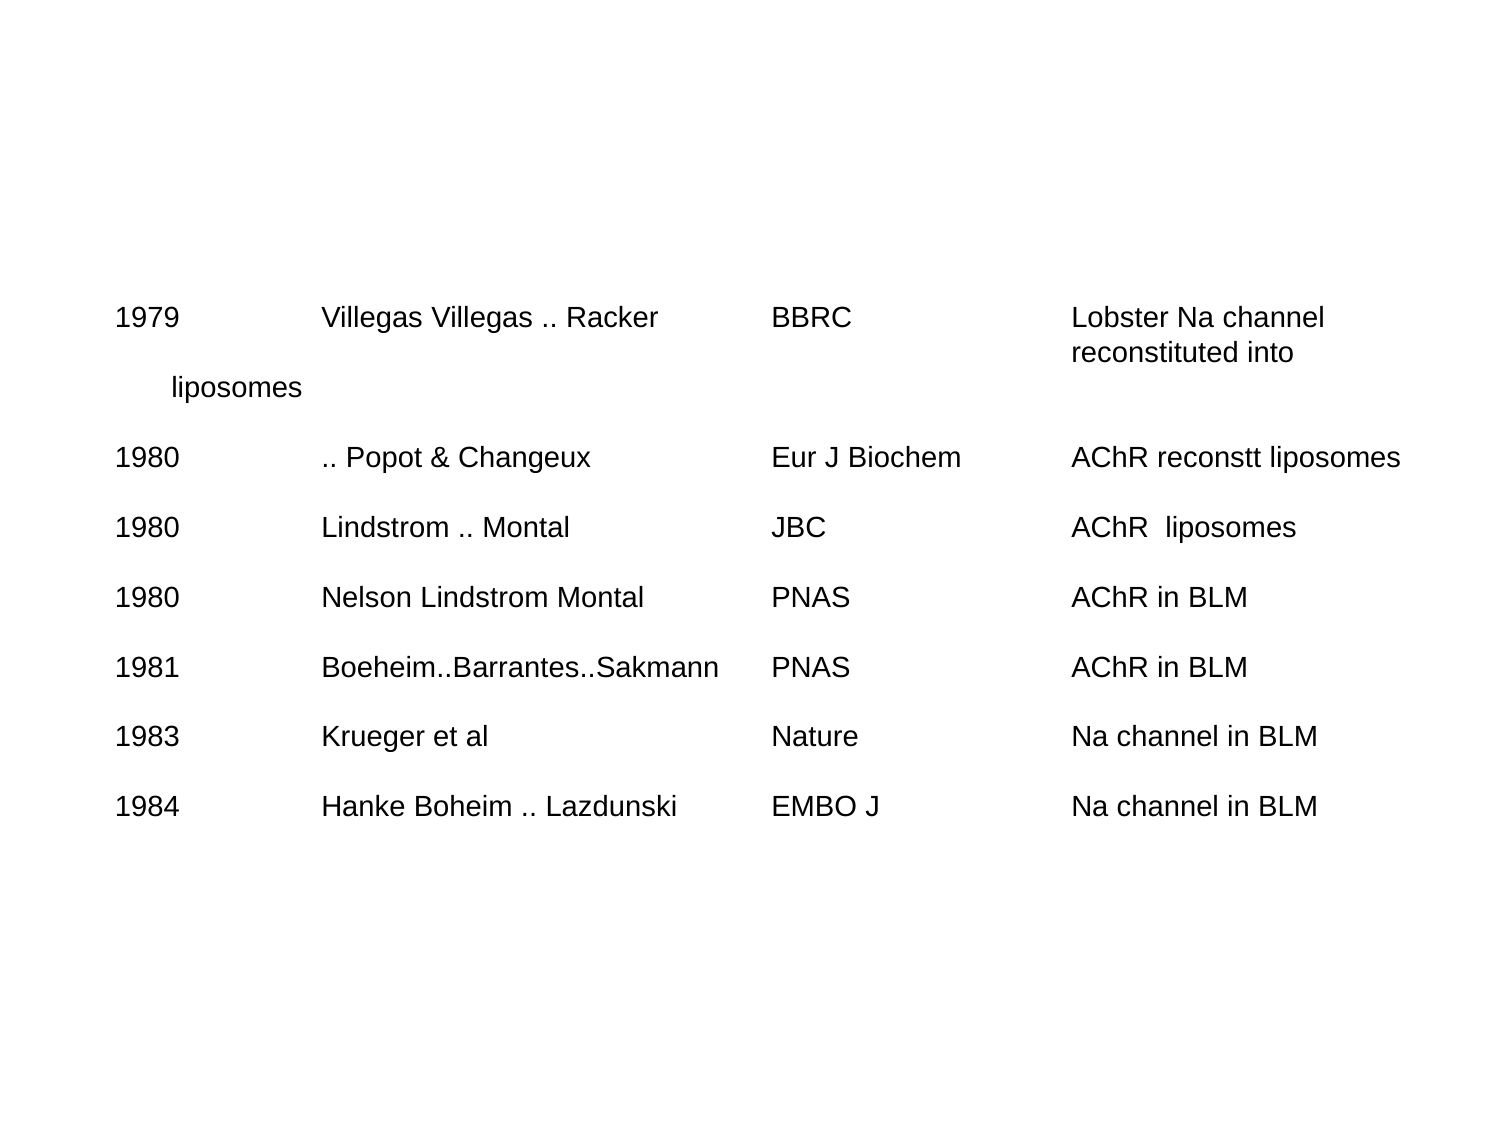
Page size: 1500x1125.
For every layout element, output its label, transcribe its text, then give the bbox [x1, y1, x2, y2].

text_box 1979 Villegas Villegas .. Racker BBRC Lobster Na channel reconstituted into liposomes 1980 .. Popot & Changeux Eur J Biochem AChR reconstt liposomes Lindstrom .. Montal JBC AChR liposomes 1980 Nelson Lindstrom Montal PNAS AChR in BLM 1981 Boeheim..Barrantes..Sakmann PNAS AChR in BLM 1983 Krueger et al Nature Na channel in BLM 1984 Hanke Boheim .. Lazdunski EMBO J Na channel in BLM [100, 290, 1447, 865]
